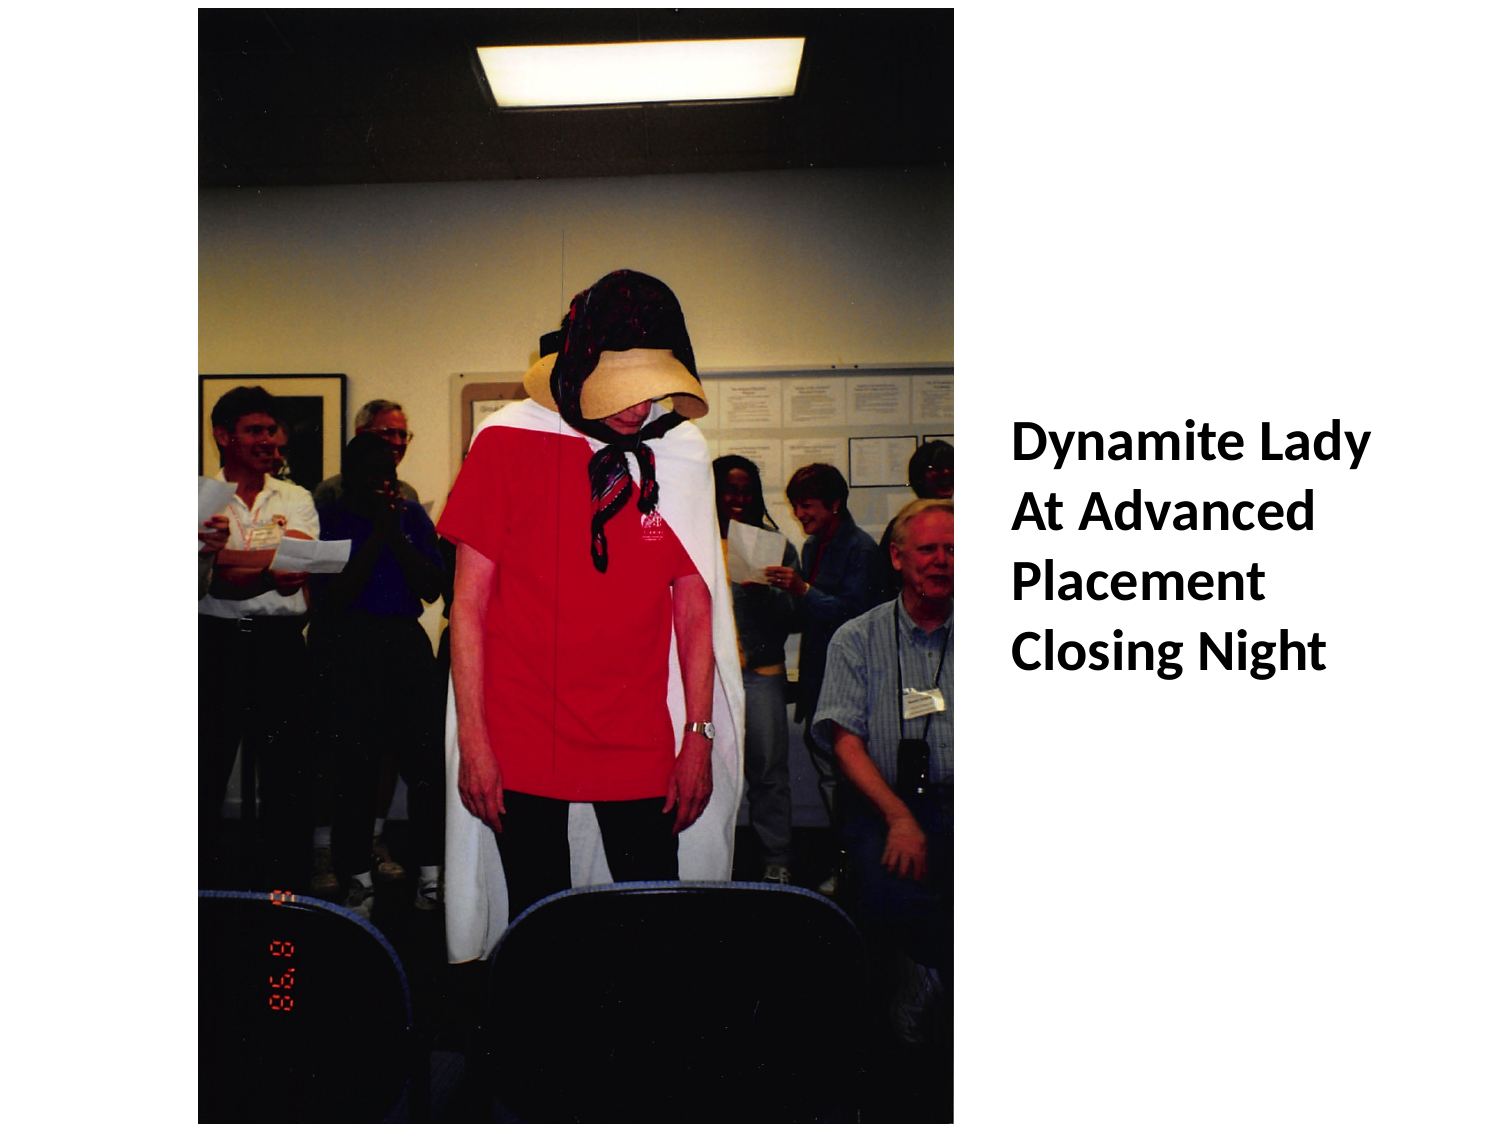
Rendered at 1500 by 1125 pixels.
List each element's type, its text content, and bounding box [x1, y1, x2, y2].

picture [197, 8, 955, 1125]
text_box Dynamite Lady At Advanced Placement Closing Night [996, 394, 1387, 690]
